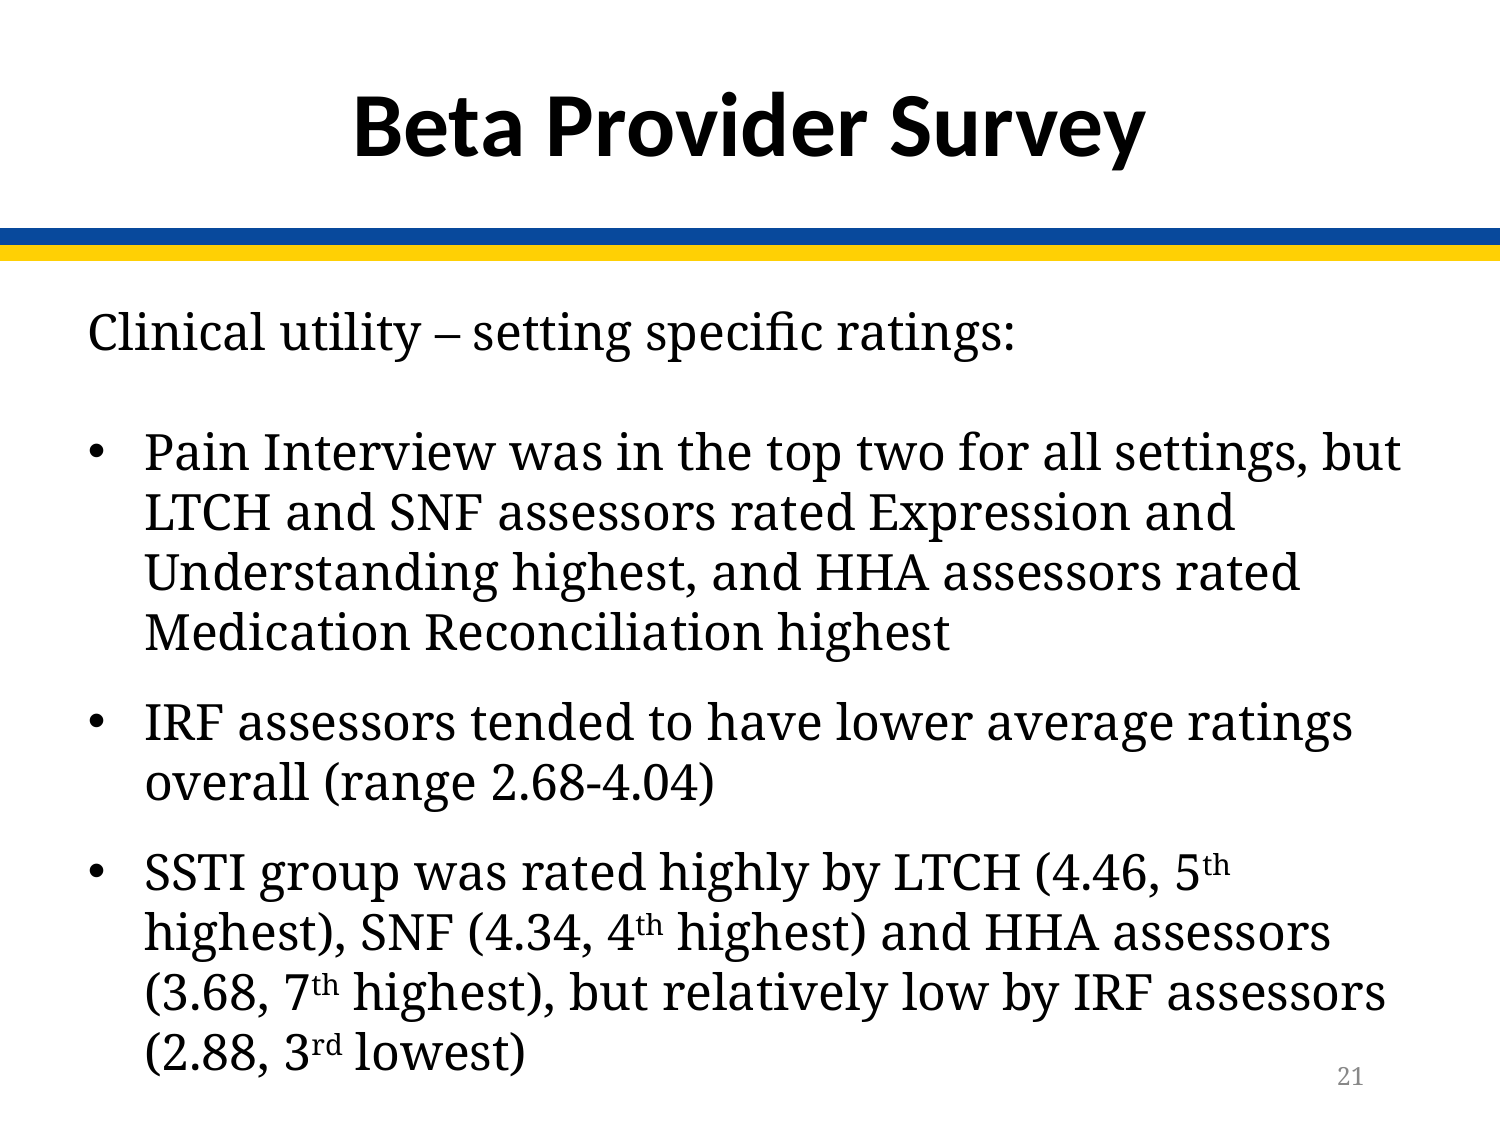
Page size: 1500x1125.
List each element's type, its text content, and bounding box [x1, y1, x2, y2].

list Clinical utility – setting specific ratings: Pain Interview was in the top two for all settings, but LTCH and SNF assessors rated Expression and Understanding highest, and HHA assessors rated Medication Reconciliation highest IRF assessors tended to have lower average ratings overall (range 2.68-4.04) SSTI group was rated highly by LTCH (4.46, 5th highest), SNF (4.34, 4th highest) and HHA assessors (3.68, 7th highest), but relatively low by IRF assessors (2.88, 3rd lowest) [87, 299, 1413, 1125]
slide_number 21 [1325, 1060, 1415, 1088]
title Beta Provider Survey [14, 64, 1486, 176]
